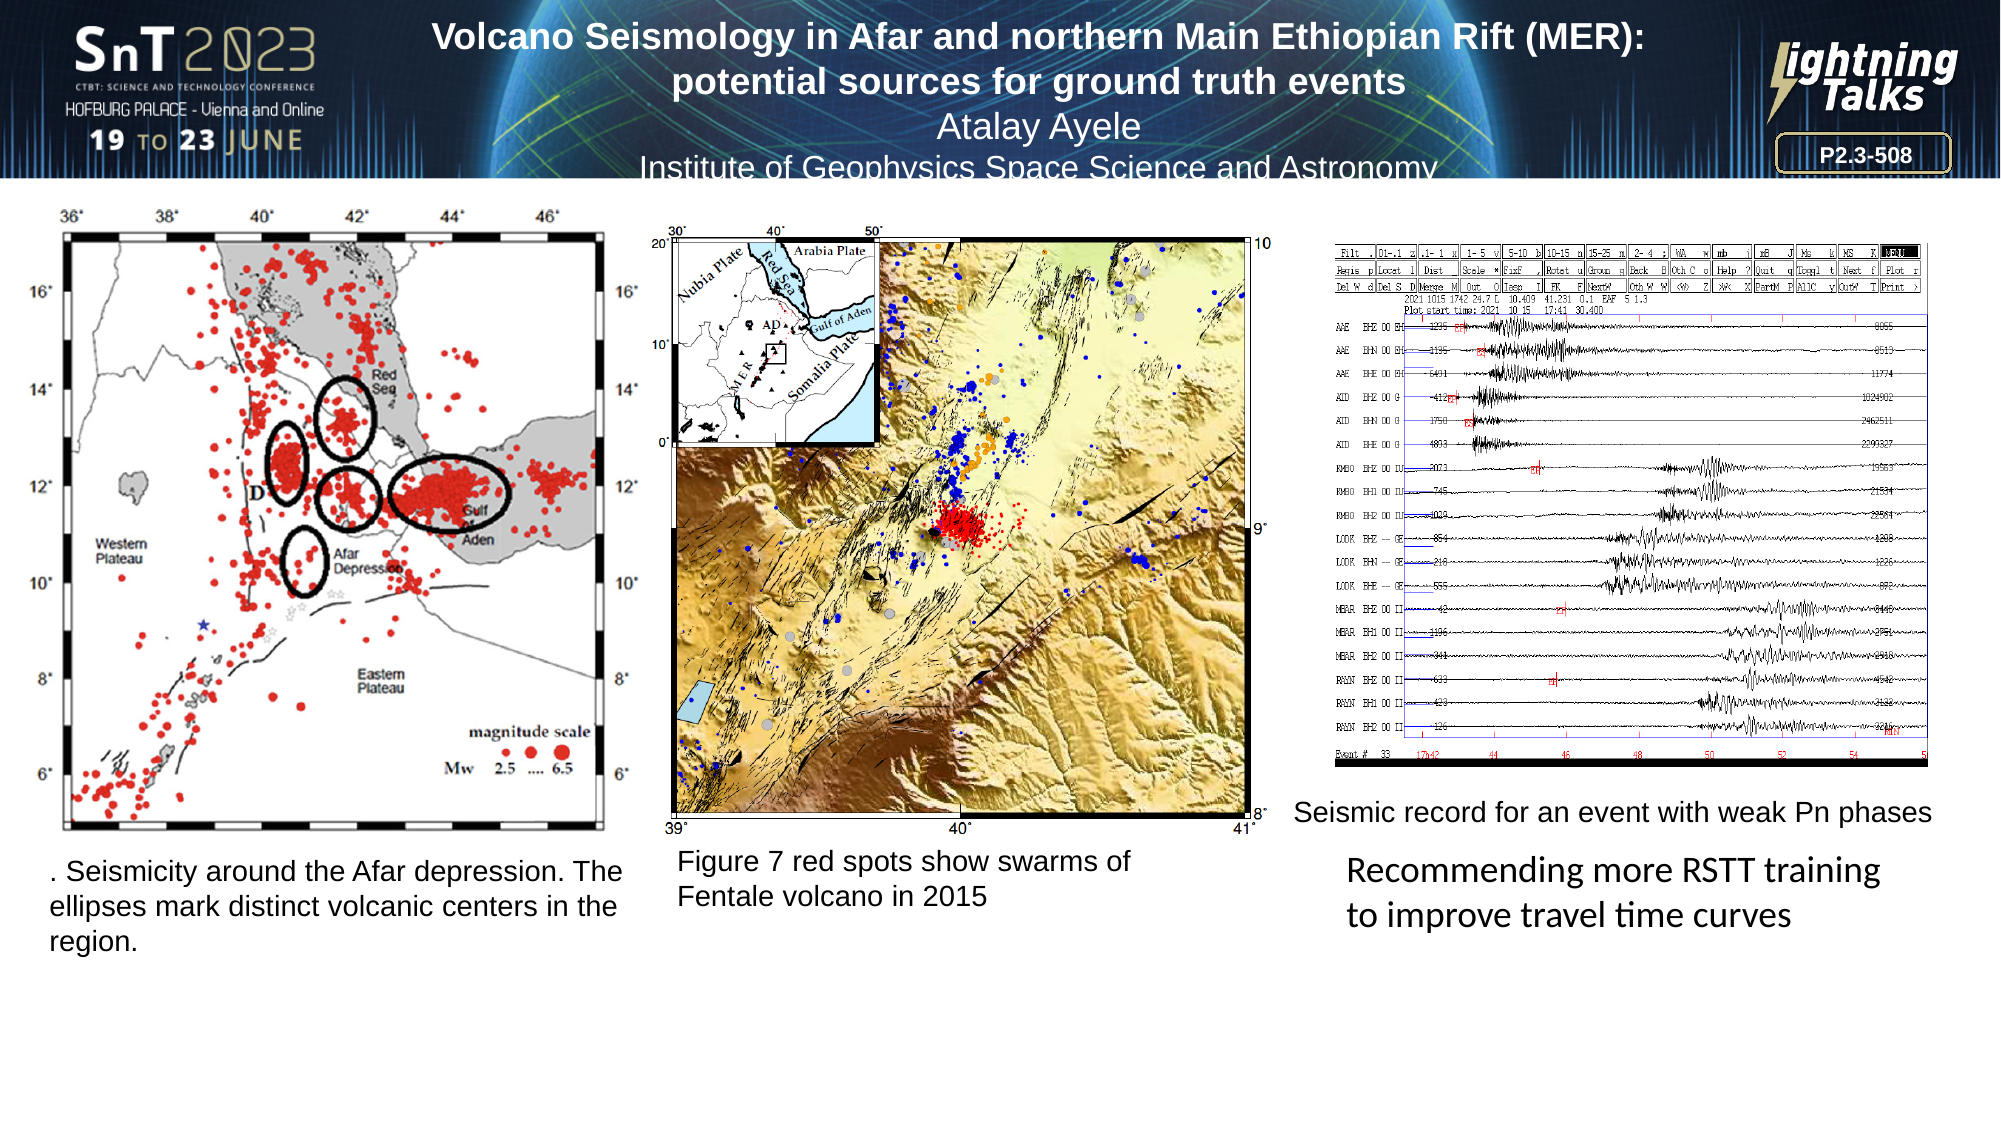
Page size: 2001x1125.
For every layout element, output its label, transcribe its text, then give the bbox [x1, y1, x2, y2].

text_box Seismic record for an event with weak Pn phases [1278, 785, 1962, 836]
text_box . Seismicity around the Afar depression. The ellipses mark distinct volcanic centers in the region. [34, 844, 656, 965]
picture [0, 0, 2001, 1125]
text_box Volcano Seismology in Afar and northern Main Ethiopian Rift (MER): potential sources for ground truth events Atalay Ayele Institute of Geophysics Space Science and Astronomy [338, 4, 1741, 194]
text_box P2.3-508 [1778, 135, 1954, 176]
text_box Recommending more RSTT training to improve travel time curves [1331, 837, 1923, 943]
text_box Figure 7 red spots show swarms of Fentale volcano in 2015 [662, 838, 1228, 965]
